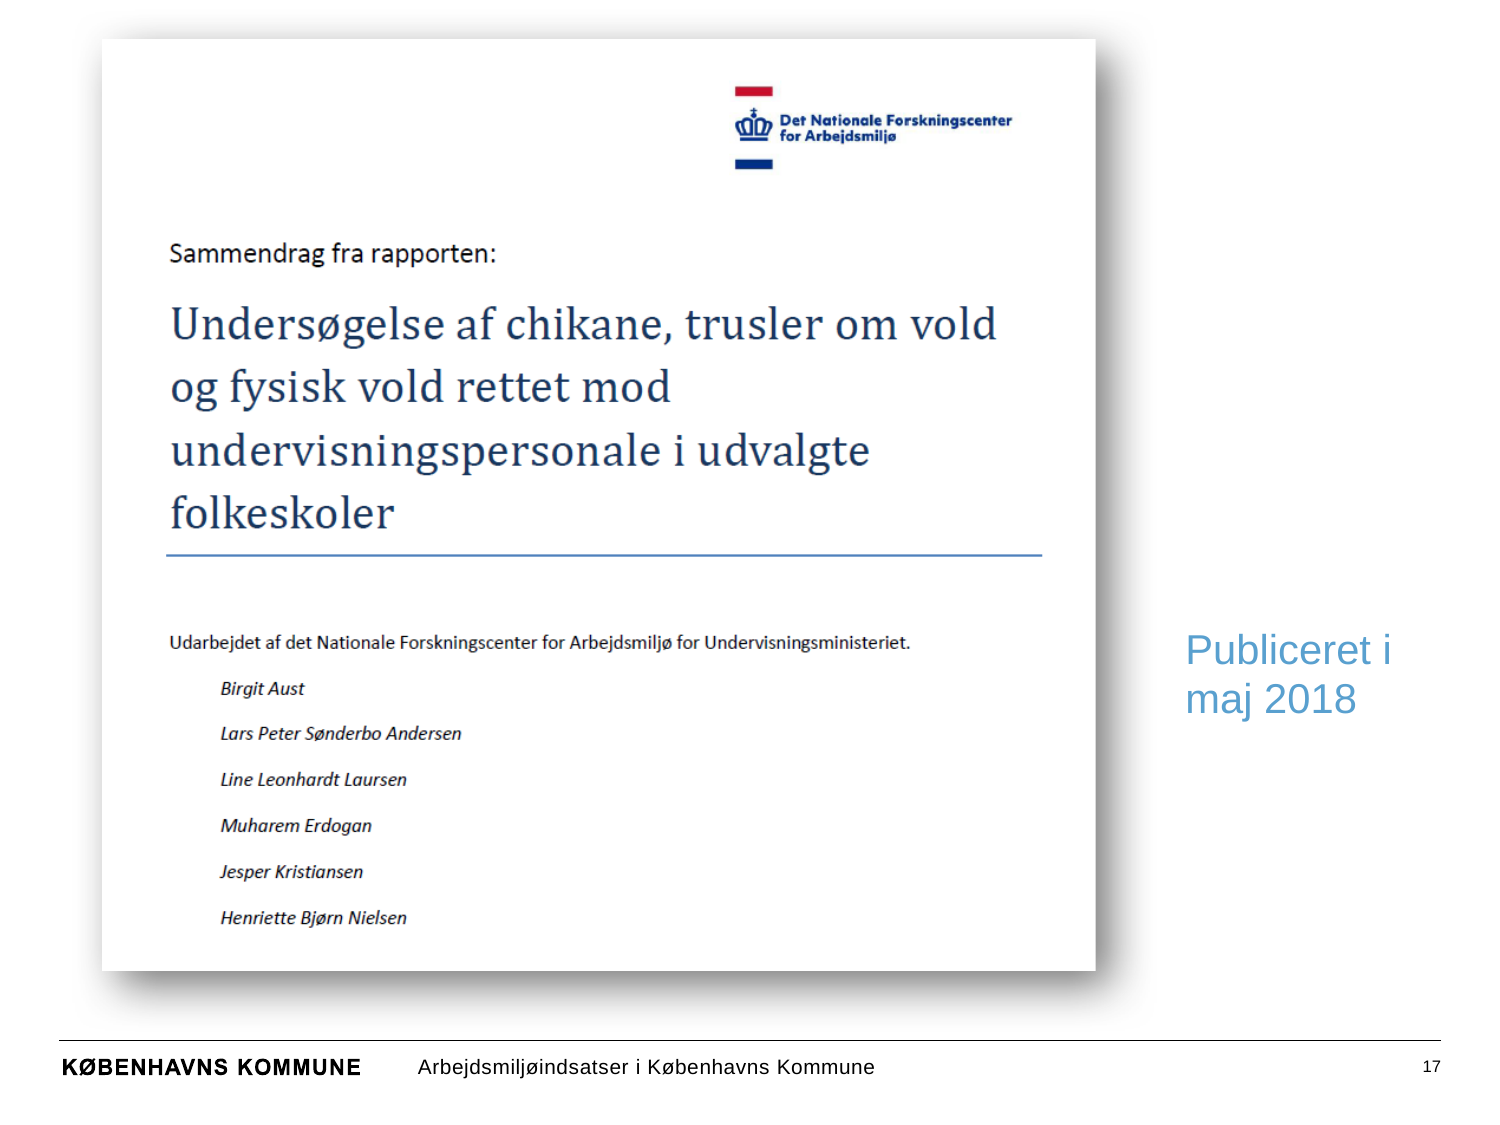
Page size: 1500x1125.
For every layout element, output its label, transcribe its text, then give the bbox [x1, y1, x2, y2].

text_box Publiceret i maj 2018 [1185, 625, 1442, 723]
slide_number 17 [1361, 1049, 1442, 1083]
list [101, 39, 1096, 971]
